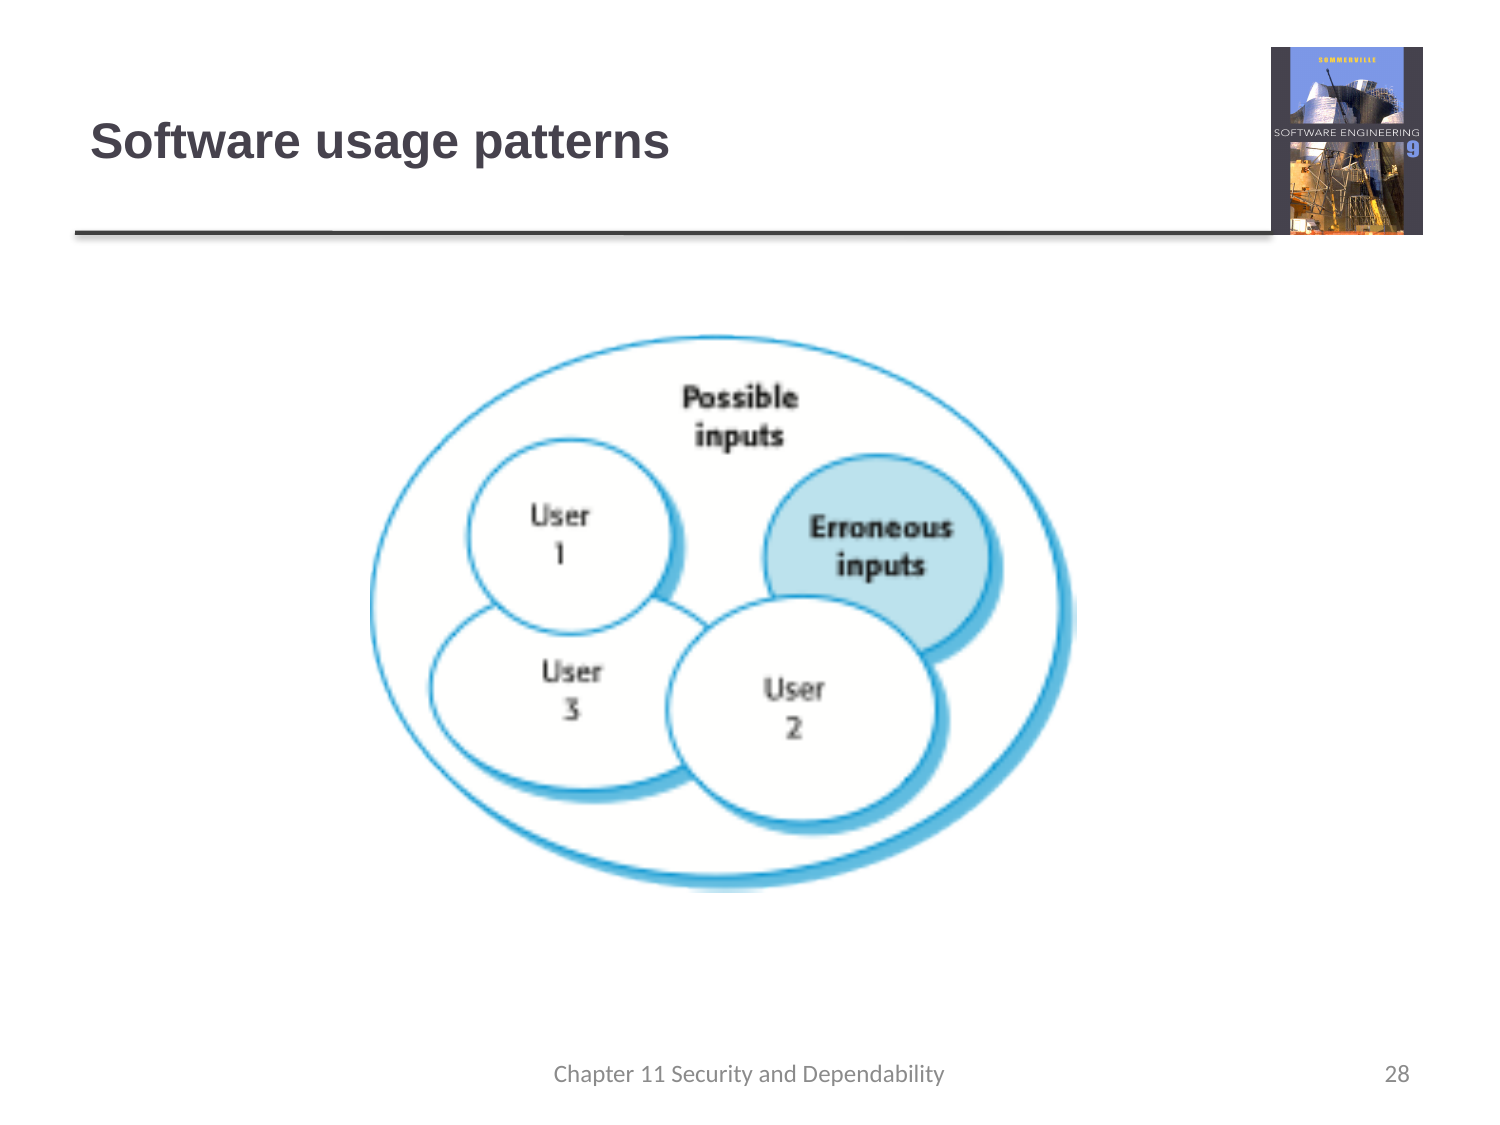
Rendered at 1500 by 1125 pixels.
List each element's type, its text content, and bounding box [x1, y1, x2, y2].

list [215, 333, 1232, 893]
slide_number 28 [1074, 1042, 1425, 1103]
footer Chapter 11 Security and Dependability [512, 1042, 988, 1103]
picture [1272, 47, 1423, 235]
title Software usage patterns [74, 44, 1272, 233]
